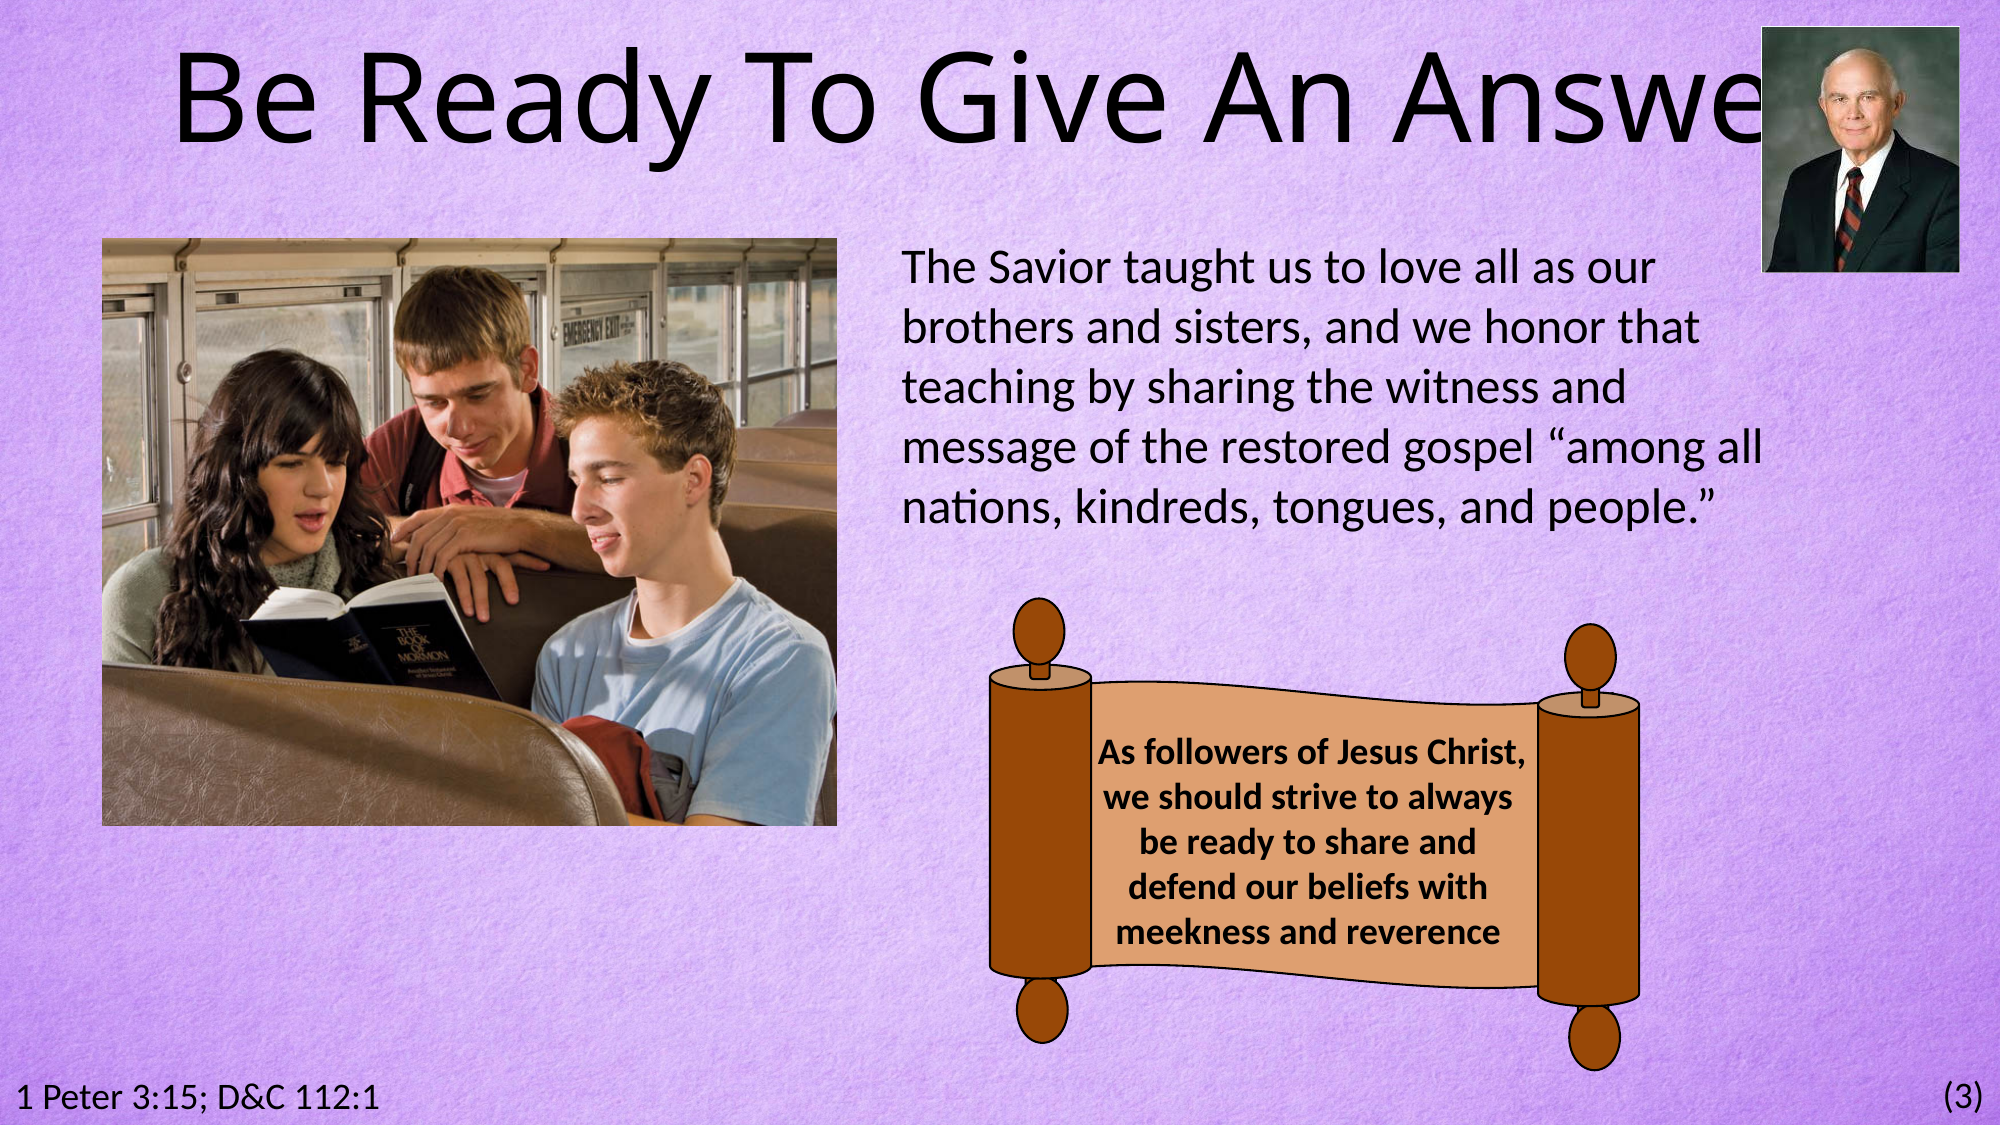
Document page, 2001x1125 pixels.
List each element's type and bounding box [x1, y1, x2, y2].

text_box [989, 598, 1640, 1071]
picture [0, 0, 2000, 1125]
